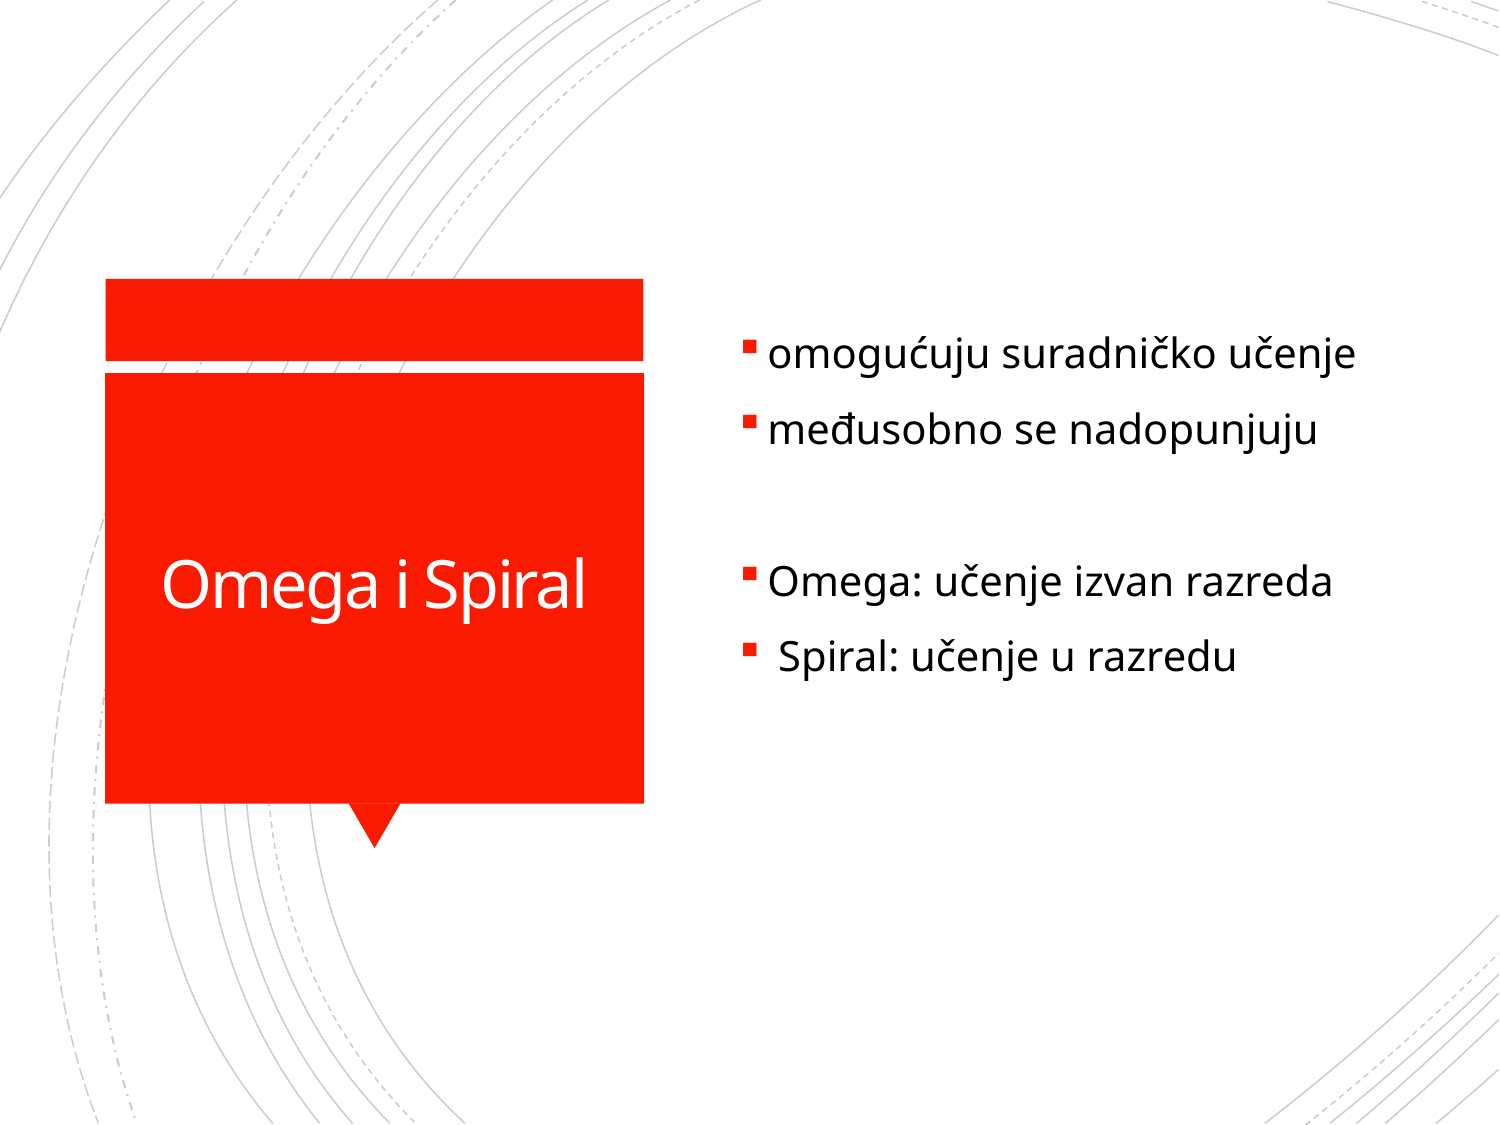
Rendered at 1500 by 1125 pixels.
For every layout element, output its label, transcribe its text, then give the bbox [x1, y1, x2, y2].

list omogućuju suradničko učenje međusobno se nadopunjuju Omega: učenje izvan razreda Spiral: učenje u razredu [724, 131, 1396, 993]
title Omega i Spiral [118, 385, 630, 790]
